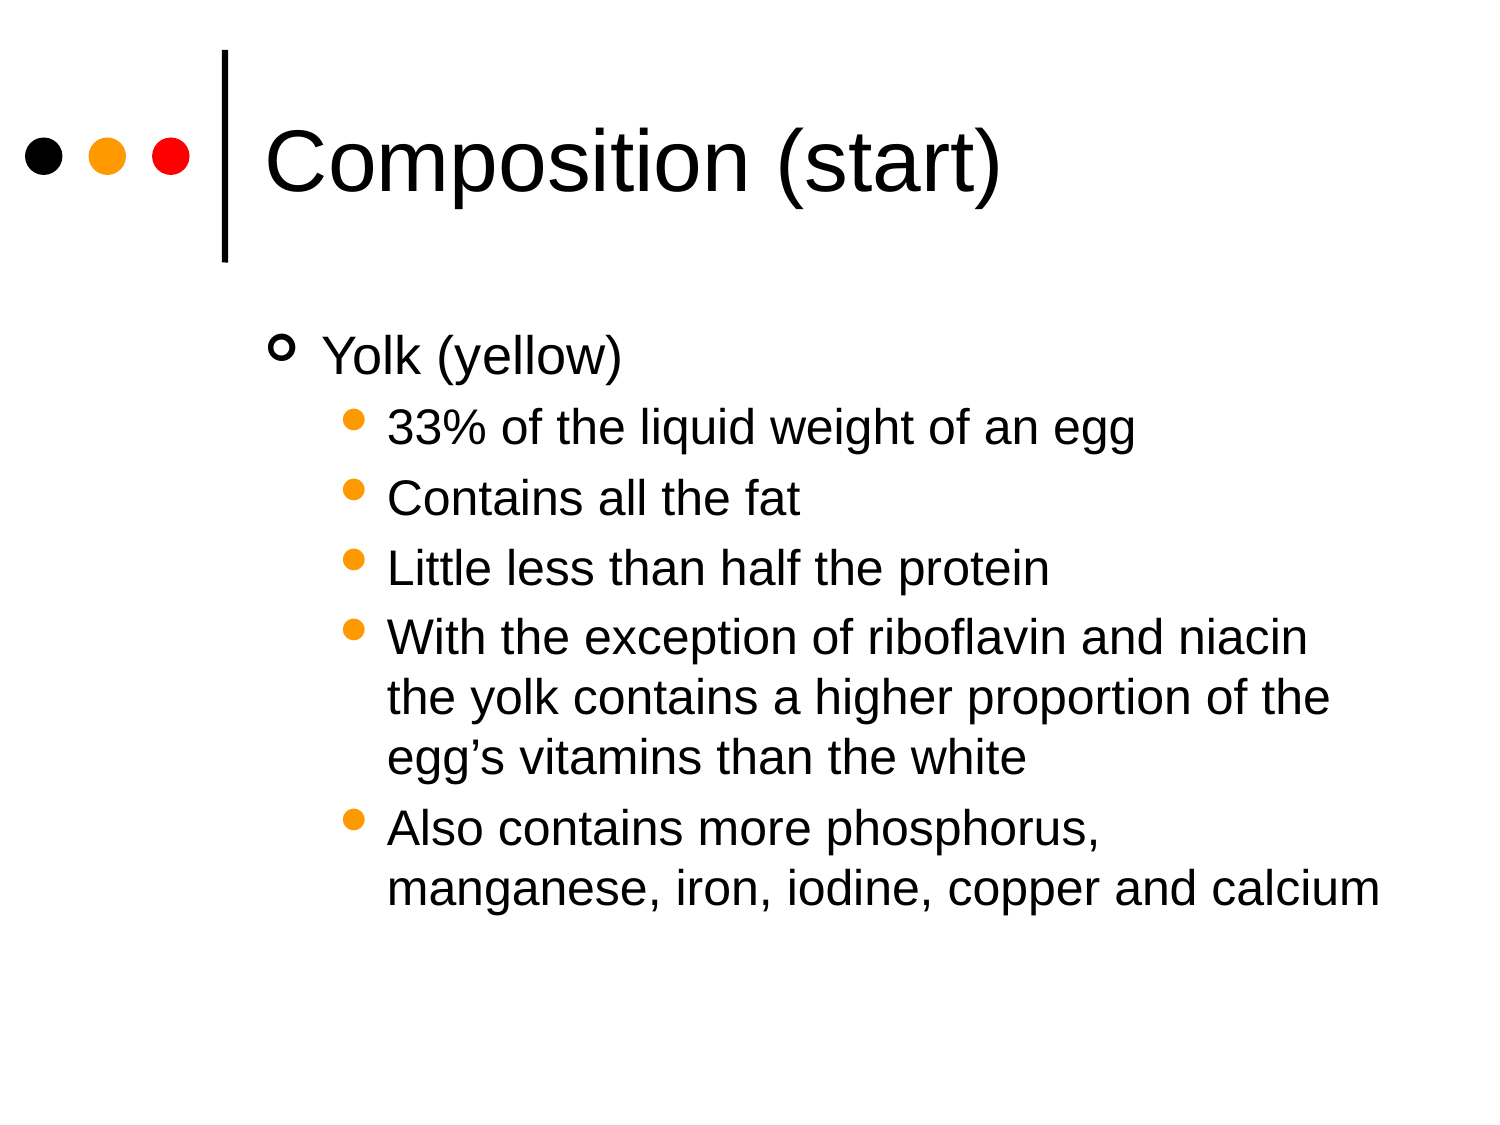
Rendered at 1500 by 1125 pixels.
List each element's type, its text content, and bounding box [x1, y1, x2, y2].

list Yolk (yellow) 33% of the liquid weight of an egg Contains all the fat Little less than half the protein With the exception of riboflavin and niacin the yolk contains a higher proportion of the egg’s vitamins than the white Also contains more phosphorus, manganese, iron, iodine, copper and calcium [249, 312, 1400, 988]
title Composition (start) [249, 31, 1400, 282]
